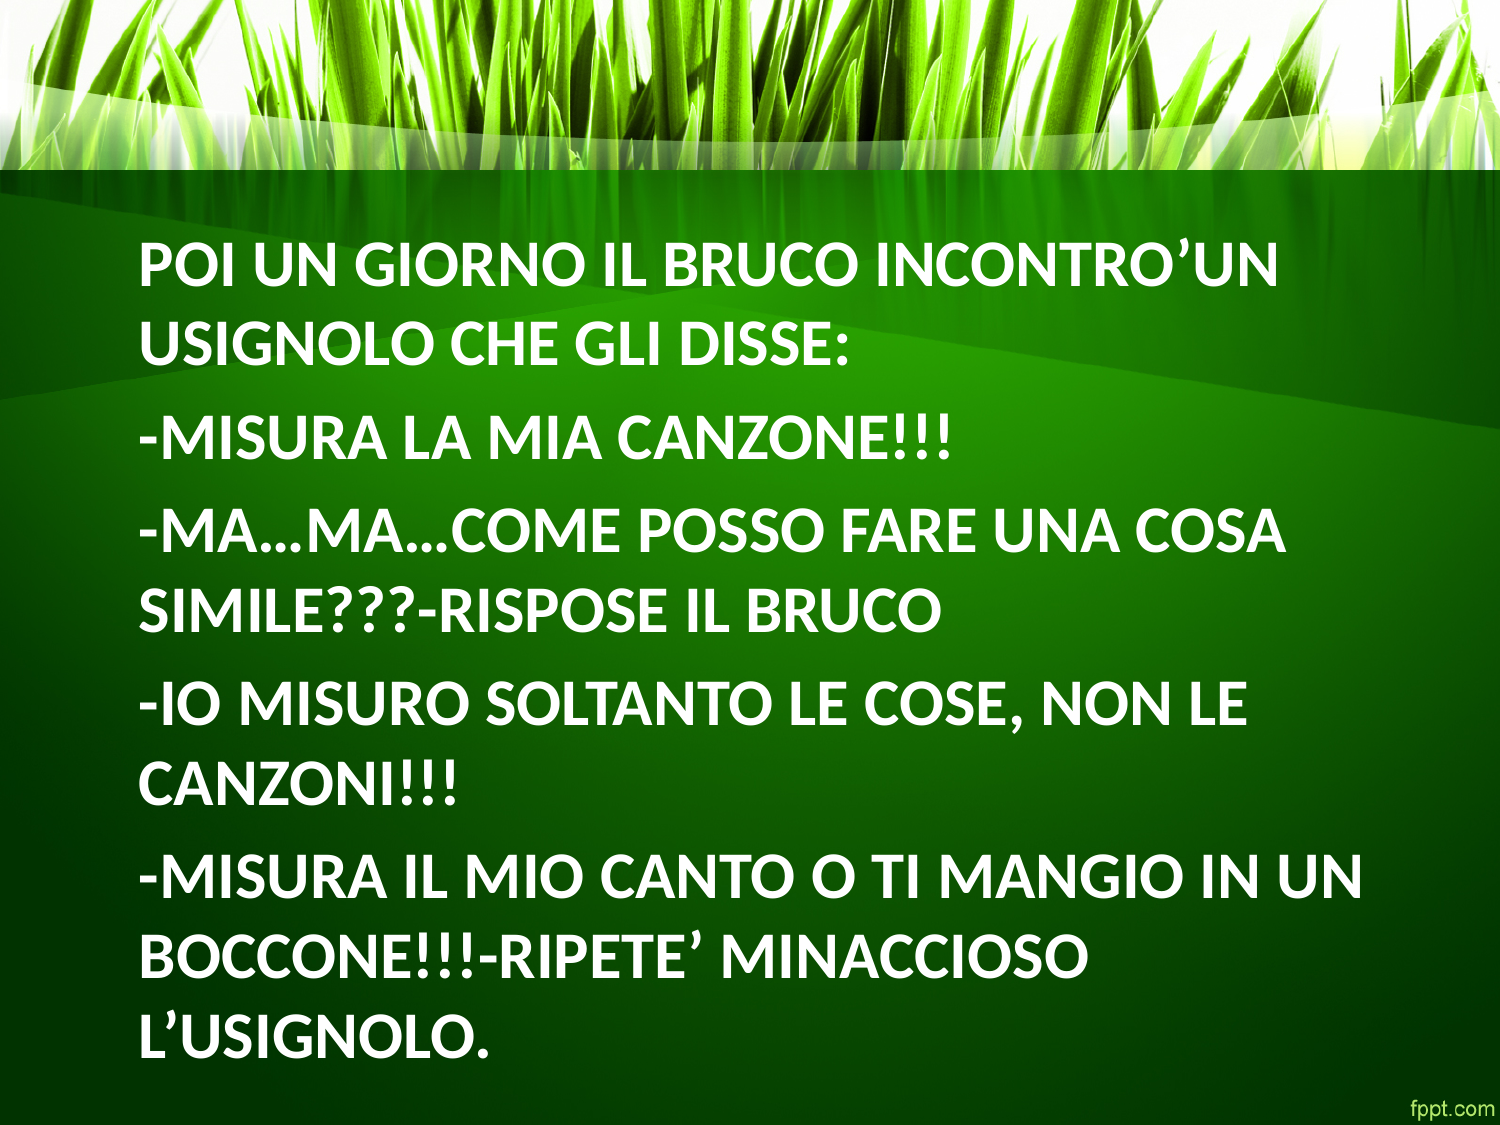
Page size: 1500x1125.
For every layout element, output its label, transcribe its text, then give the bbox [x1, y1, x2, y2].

picture [0, 0, 1500, 1125]
list POI UN GIORNO IL BRUCO INCONTRO’UN USIGNOLO CHE GLI DISSE: -MISURA LA MIA CANZONE!!! -MA…MA…COME POSSO FARE UNA COSA SIMILE???-RISPOSE IL BRUCO -IO MISURO SOLTANTO LE COSE, NON LE CANZONI!!! -MISURA IL MIO CANTO O TI MANGIO IN UN BOCCONE!!!-RIPETE’ MINACCIOSO L’USIGNOLO. [123, 211, 1427, 1089]
